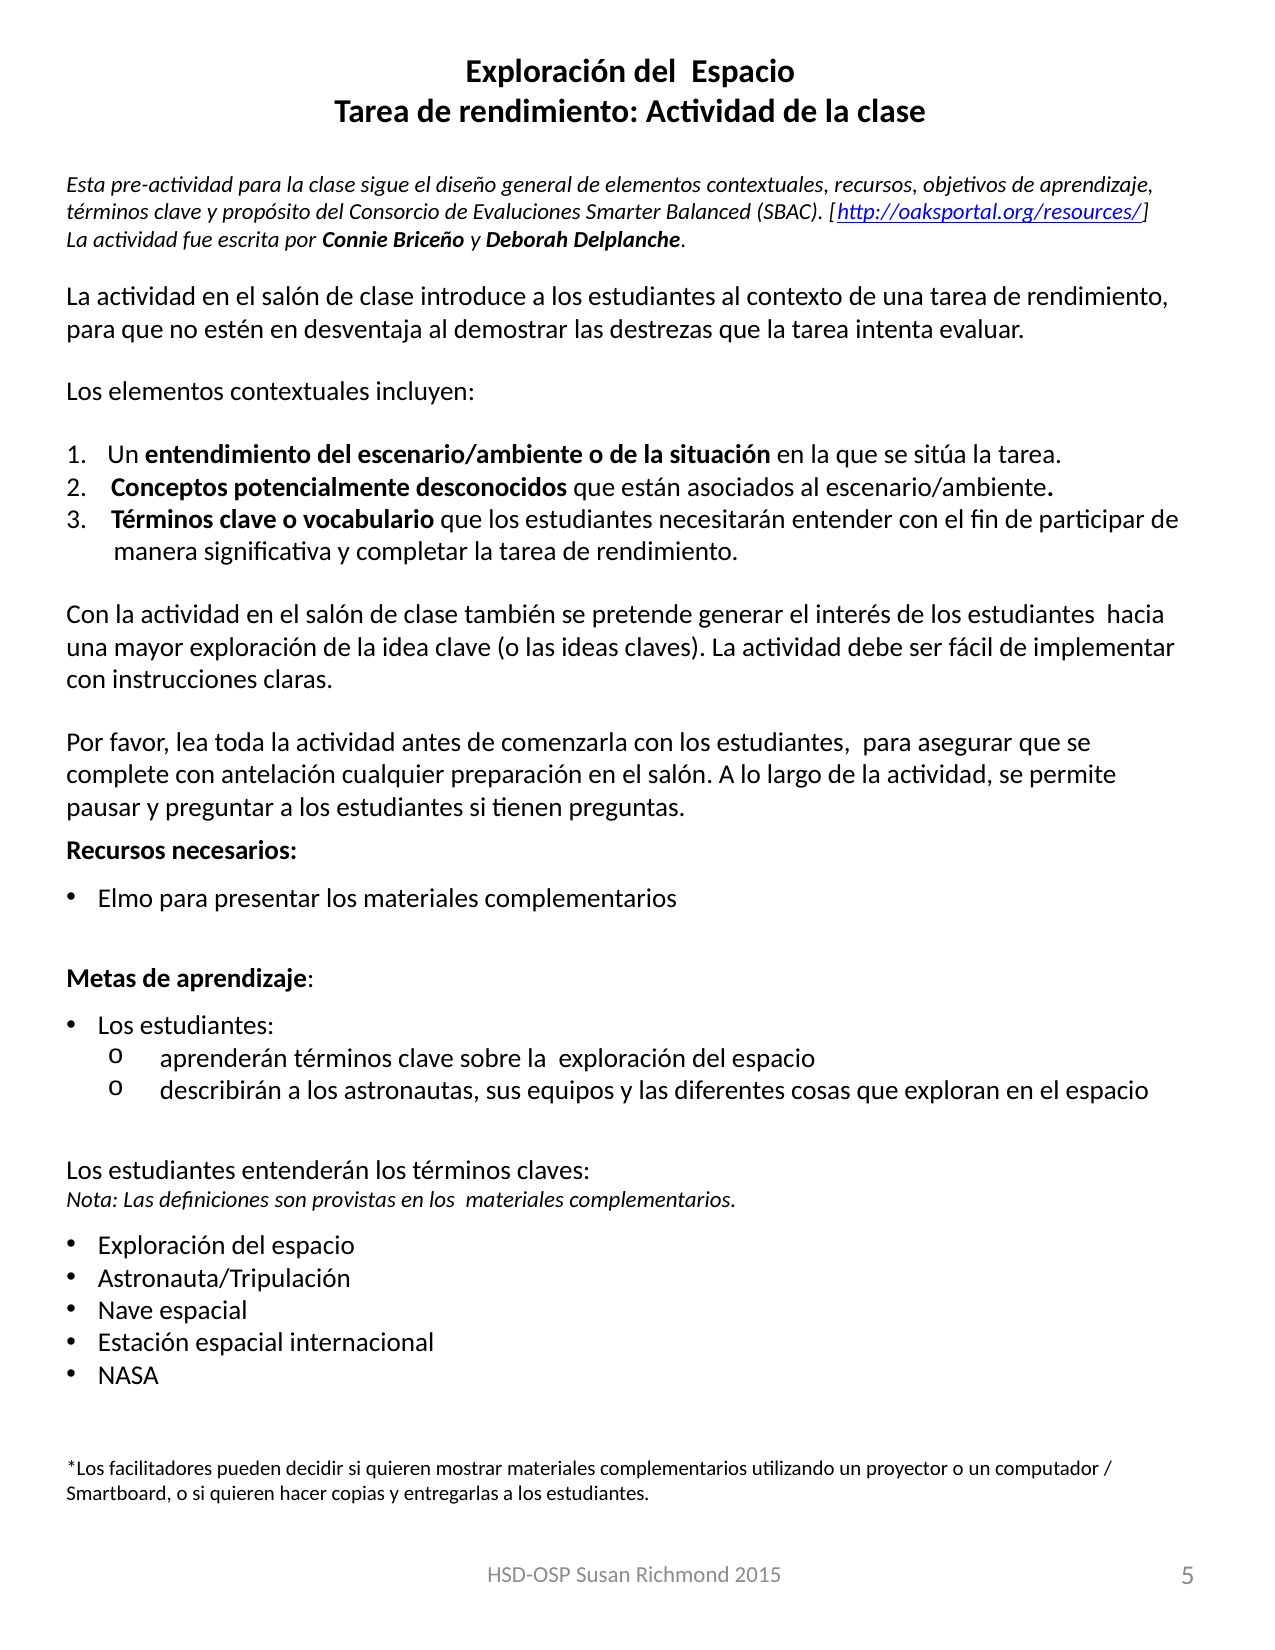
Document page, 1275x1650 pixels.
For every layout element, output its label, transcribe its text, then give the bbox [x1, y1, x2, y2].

footer HSD-OSP Susan Richmond 2015 [435, 1529, 840, 1618]
slide_number 5 [913, 1529, 1212, 1618]
text_box Exploración del Espacio Tarea de rendimiento: Actividad de la clase Esta pre-actividad para la clase sigue el diseño general de elementos contextuales, recursos, objetivos de aprendizaje, términos clave y propósito del Consorcio de Evaluciones Smarter Balanced (SBAC). [http://oaksportal.org/resources/] La actividad fue escrita por Connie Briceño y Deborah Delplanche. La actividad en el salón de clase introduce a los estudiantes al contexto de una tarea de rendimiento, para que no estén en desventaja al demostrar las destrezas que la tarea intenta evaluar. Los elementos contextuales incluyen: Un entendimiento del escenario/ambiente o de la situación en la que se sitúa la tarea. 2. Conceptos potencialmente desconocidos que están asociados al escenario/ambiente. 3. Términos clave o vocabulario que los estudiantes necesitarán entender con el fin de participar de manera significativa y completar la tarea de rendimiento. Con la actividad en el salón de clase también se pretende generar el interés de los estudiantes hacia una mayor exploración de la idea clave (o las ideas claves). La actividad debe ser fácil de implementar con instrucciones claras. Por favor, lea toda la actividad antes de comenzarla con los estudiantes, para asegurar que se complete con antelación cualquier preparación en el salón. A lo largo de la actividad, se permite pausar y preguntar a los estudiantes si tienen preguntas. Recursos necesarios: Elmo para presentar los materiales complementarios Metas de aprendizaje: Los estudiantes: aprenderán términos clave sobre la exploración del espacio describirán a los astronautas, sus equipos y las diferentes cosas que exploran en el espacio Los estudiantes entenderán los términos claves: Nota: Las definiciones son provistas en los materiales complementarios. Exploración del espacio Astronauta/Tripulación Nave espacial Estación espacial internacional NASA *Los facilitadores pueden decidir si quieren mostrar materiales complementarios utilizando un proyector o un computador / Smartboard, o si quieren hacer copias y entregarlas a los estudiantes. [49, 41, 1212, 1514]
